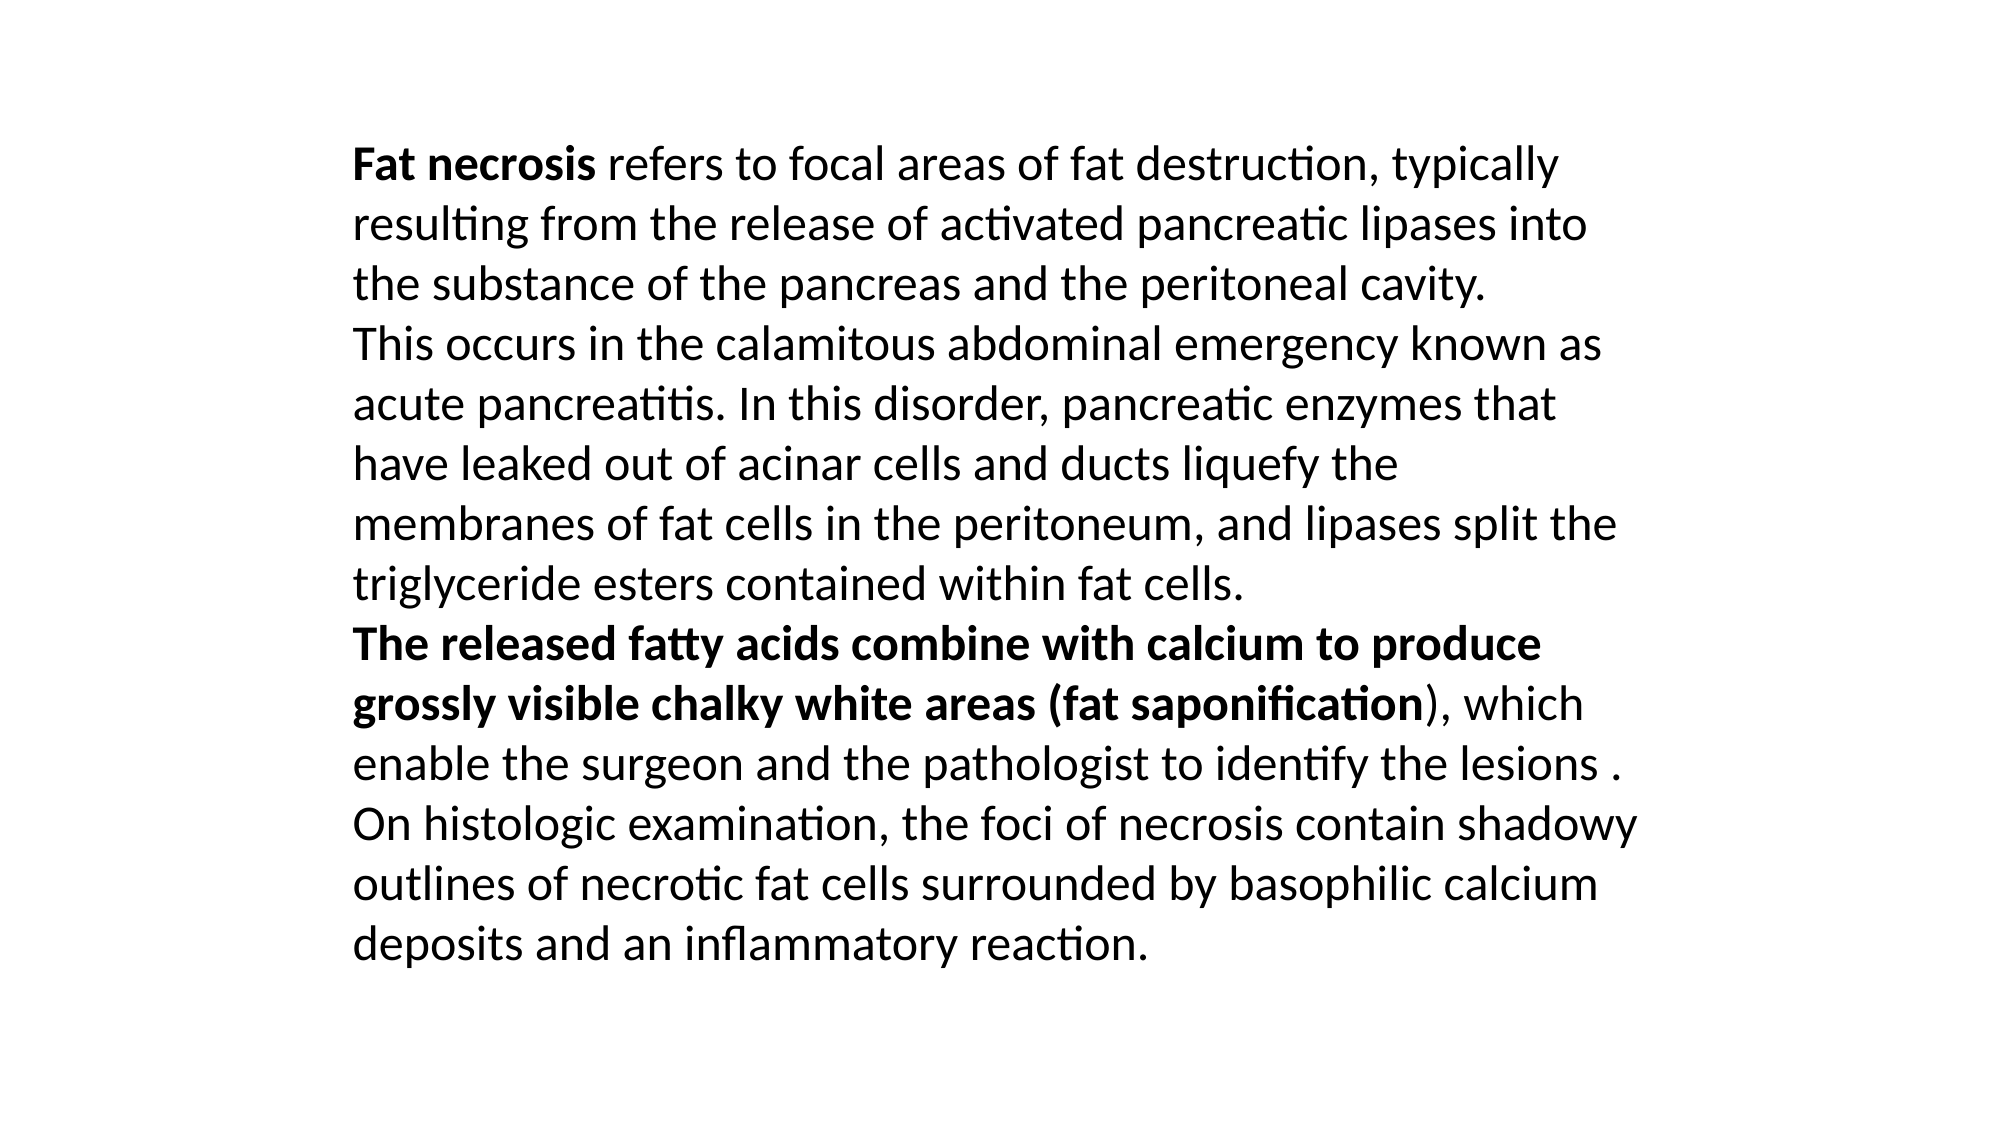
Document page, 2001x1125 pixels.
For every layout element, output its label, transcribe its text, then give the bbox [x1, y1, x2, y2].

text_box Fat necrosis refers to focal areas of fat destruction, typically resulting from the release of activated pancreatic lipases into the substance of the pancreas and the peritoneal cavity. This occurs in the calamitous abdominal emergency known as acute pancreatitis. In this disorder, pancreatic enzymes that have leaked out of acinar cells and ducts liquefy the membranes of fat cells in the peritoneum, and lipases split the triglyceride esters contained within fat cells. The released fatty acids combine with calcium to produce grossly visible chalky white areas (fat saponification), which enable the surgeon and the pathologist to identify the lesions . On histologic examination, the foci of necrosis contain shadowy outlines of necrotic fat cells surrounded by basophilic calcium deposits and an inflammatory reaction. [337, 123, 1662, 978]
